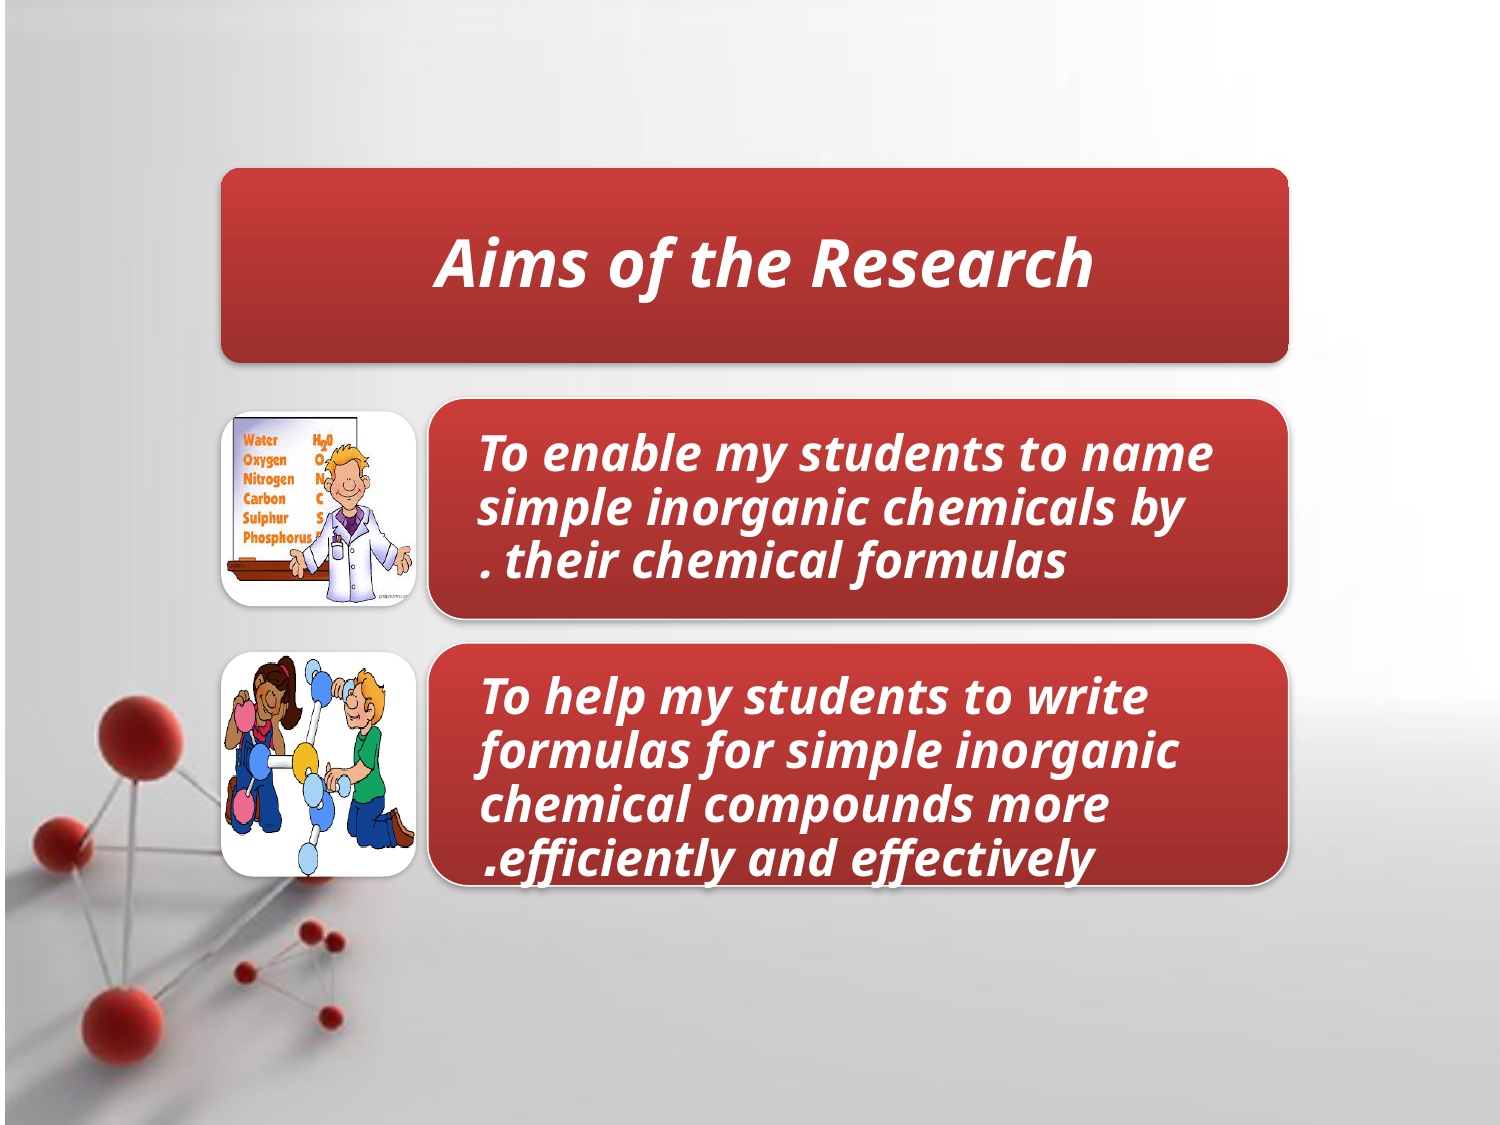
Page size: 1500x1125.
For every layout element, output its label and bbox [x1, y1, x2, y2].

picture [4, 0, 1500, 1125]
text_box [220, 136, 1290, 918]
